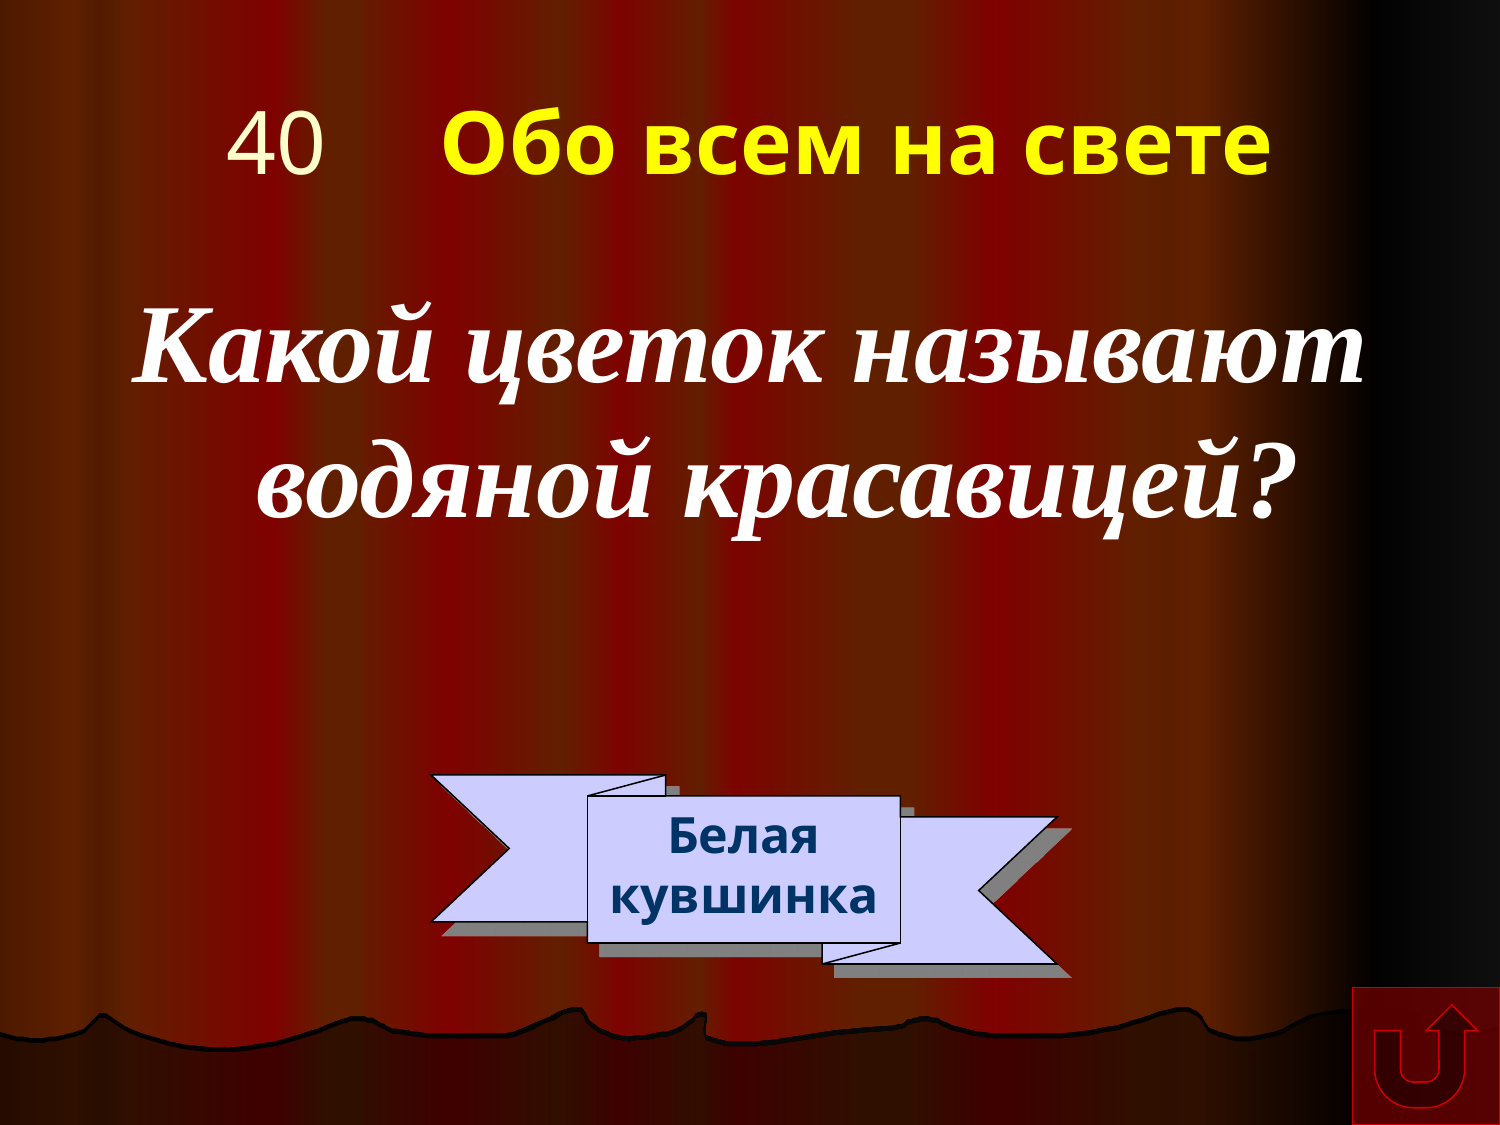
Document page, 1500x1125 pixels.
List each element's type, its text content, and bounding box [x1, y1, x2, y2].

text_box Белая кувшинка [430, 774, 1058, 965]
title 40 Обо всем на свете [74, 45, 1426, 233]
list Какой цветок называют водяной красавицей? [74, 262, 1426, 669]
text_box [1352, 987, 1500, 1125]
